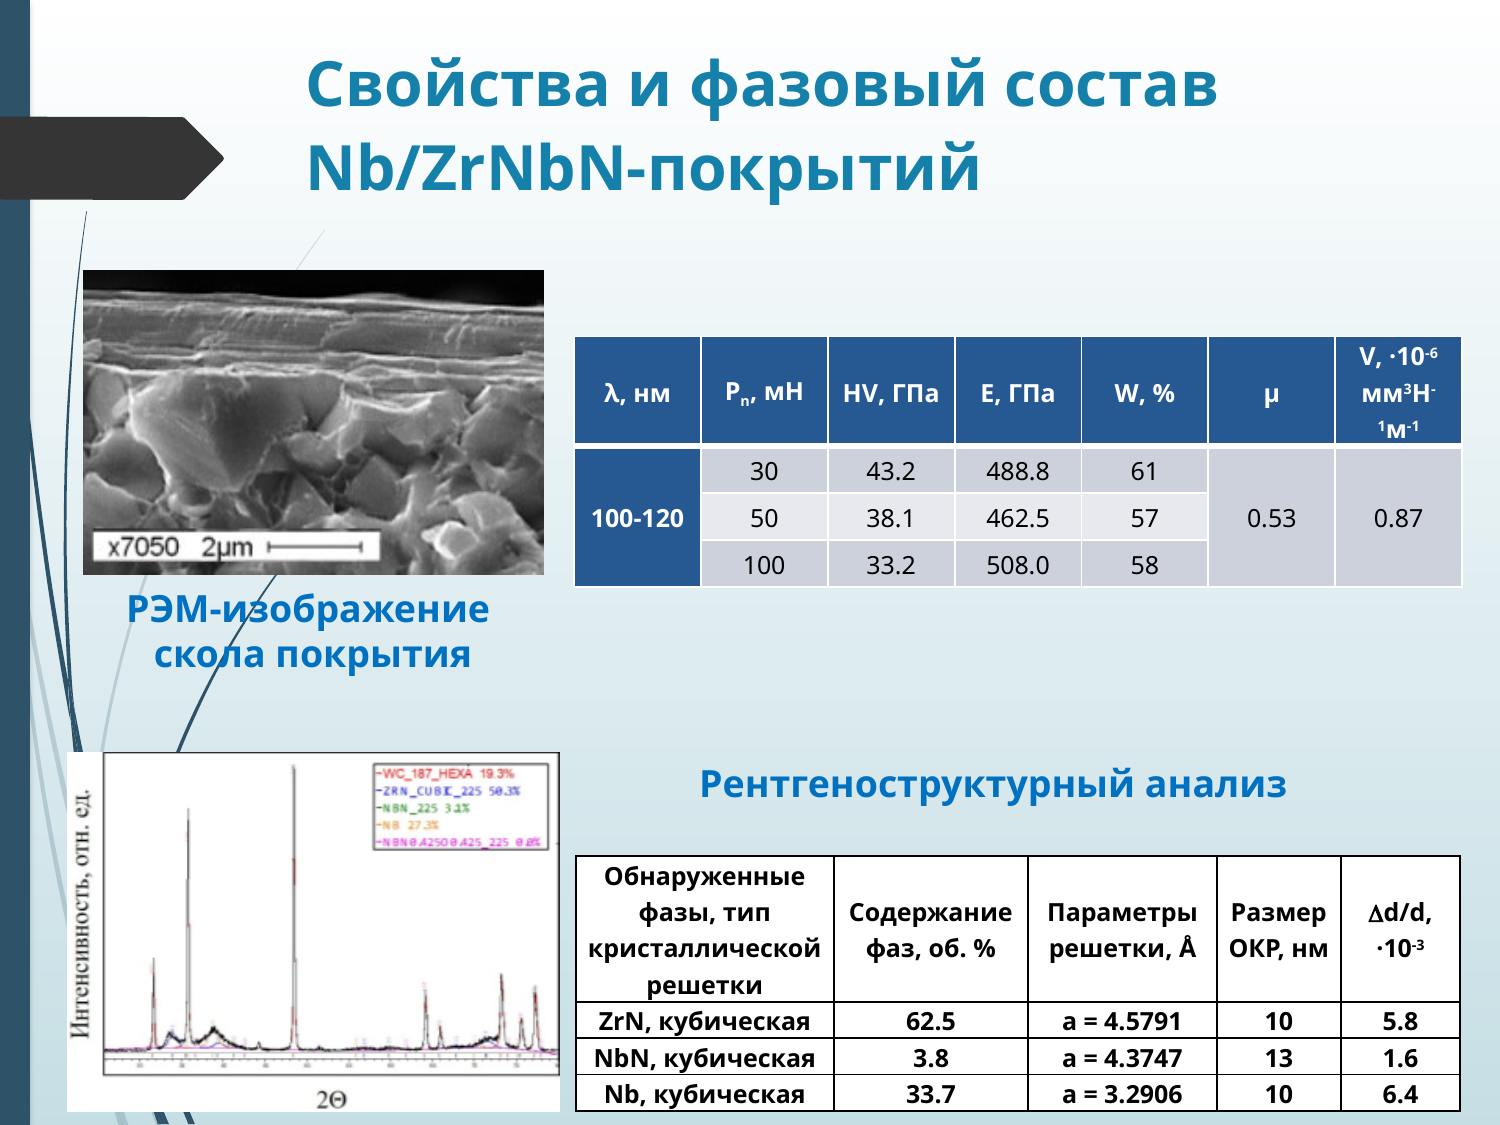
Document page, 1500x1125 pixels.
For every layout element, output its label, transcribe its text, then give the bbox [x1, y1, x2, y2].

title Свойства и фазовый состав Nb/ZrNbN-покрытий [290, 31, 1372, 242]
table_cell 61 [1082, 449, 1207, 492]
table_cell 30 [702, 449, 827, 492]
table_cell 0.53 [1209, 449, 1334, 586]
table_cell NbN, кубическая [577, 1039, 833, 1074]
table_cell Nb, кубическая [577, 1075, 833, 1110]
table_cell a = 3.2906 [1029, 1075, 1216, 1110]
table_cell 508.0 [956, 541, 1081, 586]
table_cell 0.87 [1336, 449, 1461, 586]
picture [67, 752, 560, 1112]
table_cell a = 4.5791 [1029, 1003, 1216, 1037]
table_cell 5.8 [1342, 1003, 1459, 1037]
table_cell 100-120 [575, 449, 700, 586]
picture [83, 270, 544, 575]
table_cell 488.8 [956, 449, 1081, 492]
table_header Содержание фаз, об. % [835, 857, 1027, 1001]
table_cell 6.4 [1342, 1075, 1459, 1110]
table_cell a = 4.3747 [1029, 1039, 1216, 1074]
table_header V, ·10-6 мм3Н-1м-1 [1336, 337, 1461, 443]
table_header Е, ГПа [956, 337, 1081, 443]
table_cell 38.1 [829, 494, 954, 539]
table_cell ZrN, кубическая [577, 1003, 833, 1037]
table_cell 43.2 [829, 449, 954, 492]
table_header Размер ОКР, нм [1218, 857, 1340, 1001]
table_cell 33.7 [835, 1075, 1027, 1110]
table_header HV, ГПа [829, 337, 954, 443]
table_cell 33.2 [829, 541, 954, 586]
table_cell 57 [1082, 494, 1207, 539]
table_cell 58 [1082, 541, 1207, 586]
table_cell 100 [702, 541, 827, 586]
table_cell 462.5 [956, 494, 1081, 539]
table_header Параметры решетки, Å [1029, 857, 1216, 1001]
table_cell 10 [1218, 1003, 1340, 1037]
table_header W, % [1082, 337, 1207, 443]
table_header Pn, мН [702, 337, 827, 443]
table_header Обнаруженные фазы, тип кристаллической решетки [577, 857, 833, 1001]
table_header λ, нм [575, 337, 700, 443]
table_cell 1.6 [1342, 1039, 1459, 1074]
table_cell 62.5 [835, 1003, 1027, 1037]
table_cell 50 [702, 494, 827, 539]
table_header d/d, ·10-3 [1342, 857, 1459, 1001]
text_box Рентгеноструктурный анализ [684, 752, 1303, 813]
table_cell 10 [1218, 1075, 1340, 1110]
table_cell 3.8 [835, 1039, 1027, 1074]
text_box РЭМ-изображение скола покрытия [111, 582, 516, 683]
table_header μ [1209, 337, 1334, 443]
table_cell 13 [1218, 1039, 1340, 1074]
